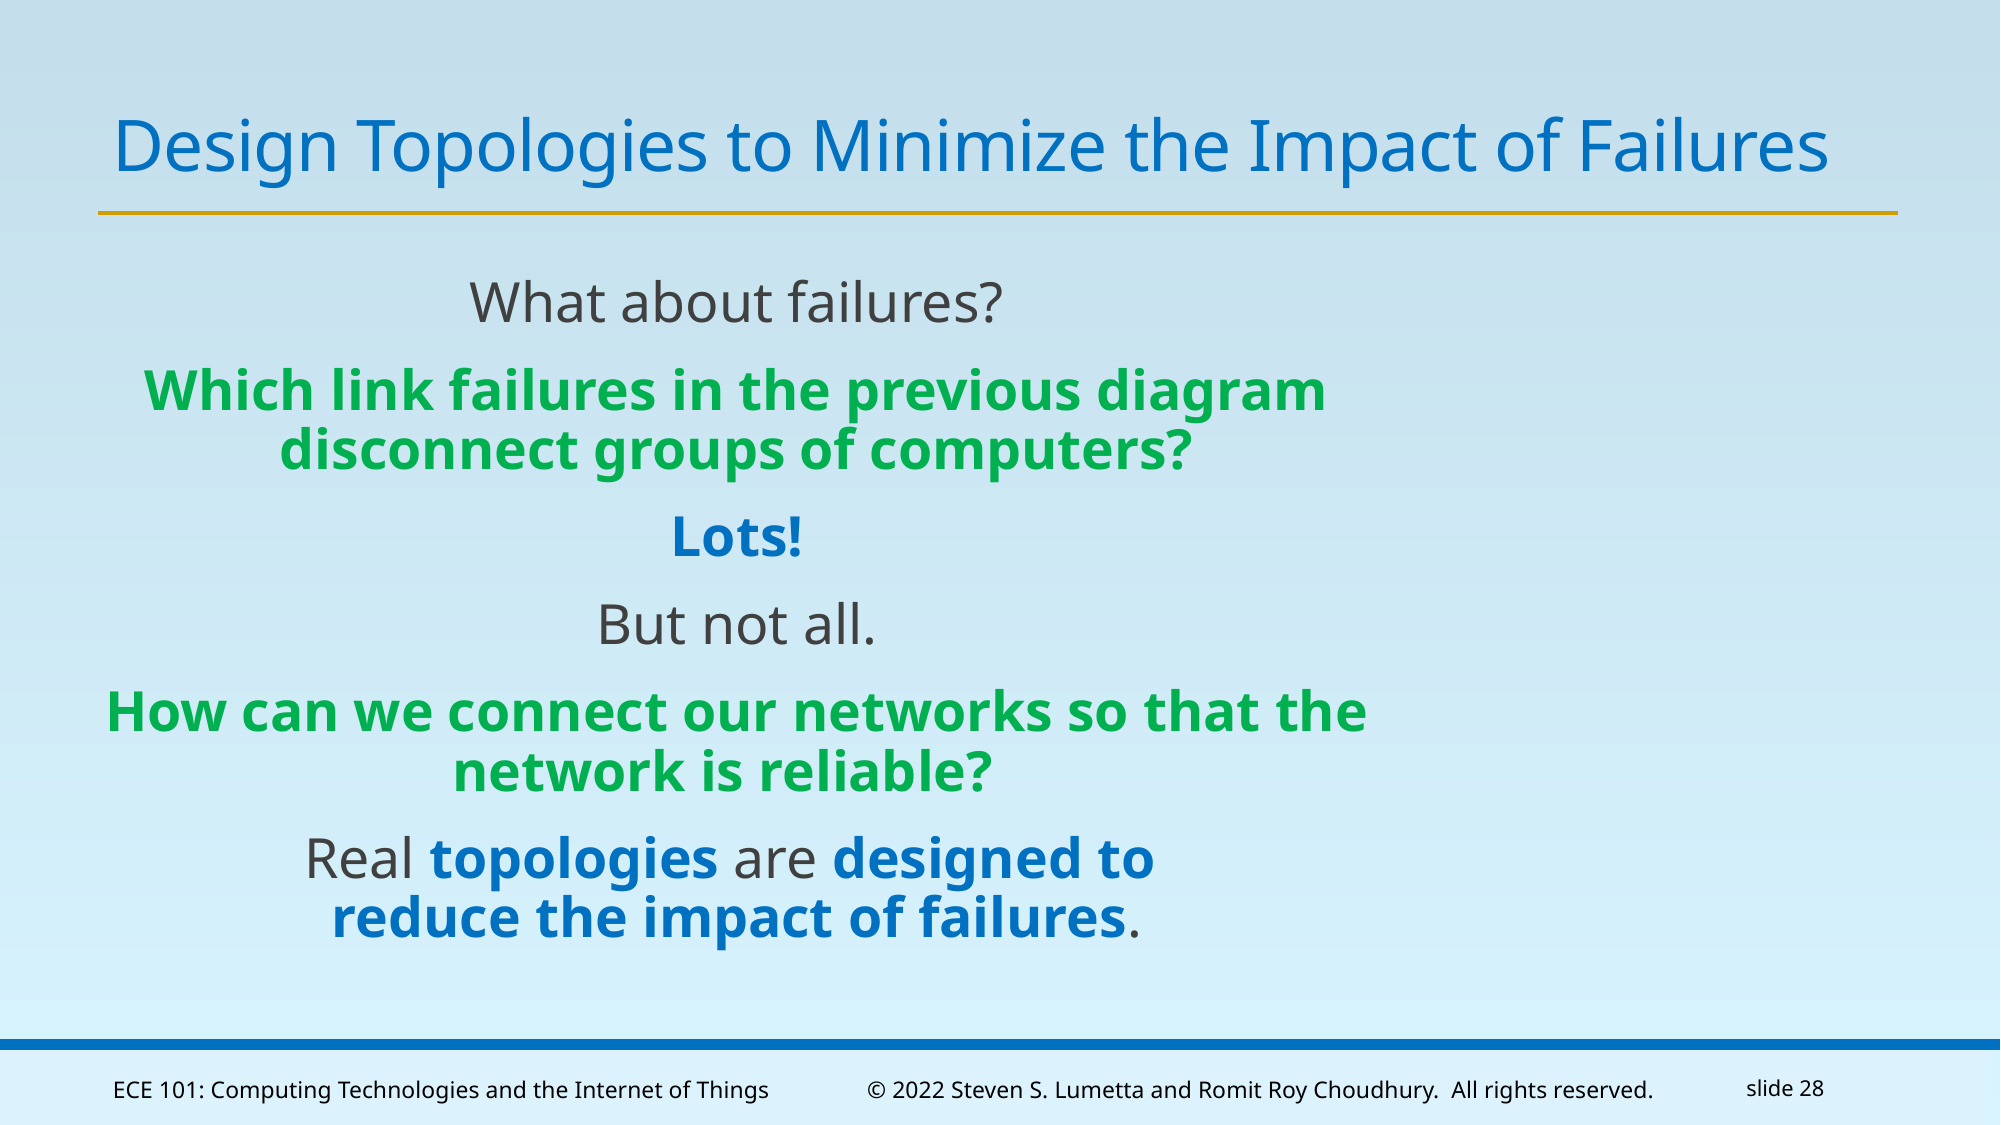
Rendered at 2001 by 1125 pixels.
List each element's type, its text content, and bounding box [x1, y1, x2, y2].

slide_number slide 28 [1704, 1059, 1840, 1120]
footer © 2022 Steven S. Lumetta and Romit Roy Choudhury. All rights reserved. [819, 1059, 1704, 1120]
list What about failures? Which link failures in the previous diagram disconnect groups of computers? Lots! But not all. How can we connect our networks so that the network is reliable? Real topologies are designed to reduce the impact of failures. [97, 267, 1377, 963]
slide_number ECE 101: Computing Technologies and the Internet of Things [97, 1059, 786, 1120]
title Design Topologies to Minimize the Impact of Failures [97, 88, 1900, 194]
